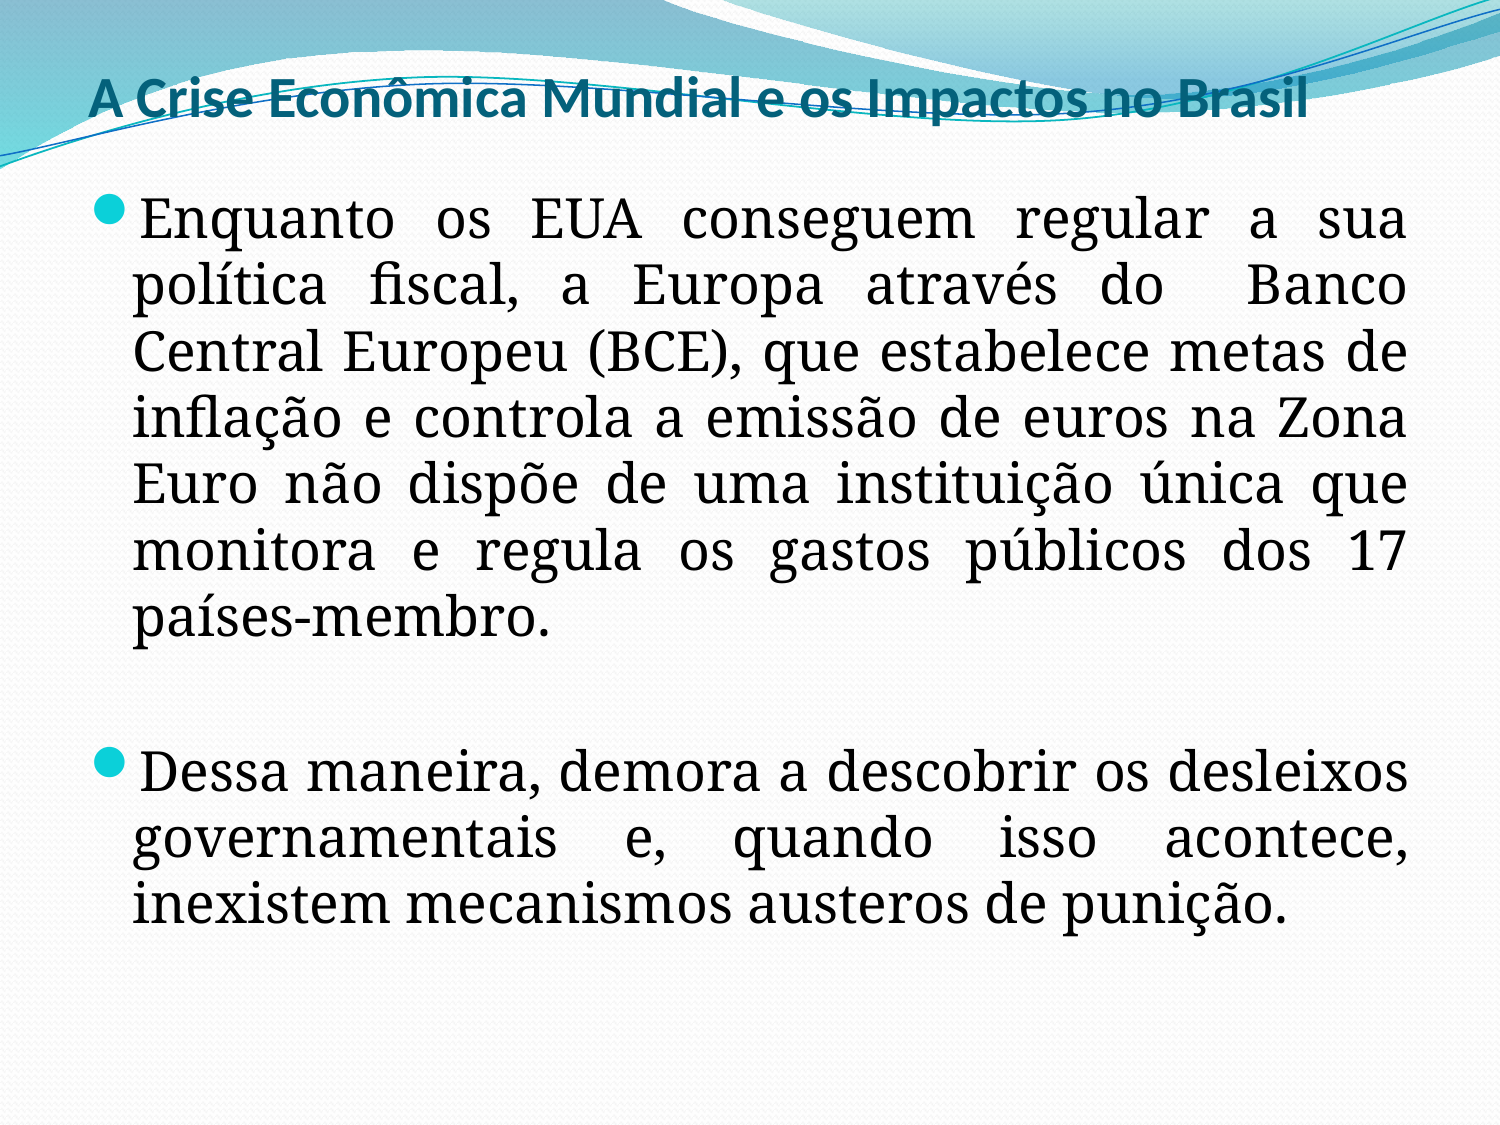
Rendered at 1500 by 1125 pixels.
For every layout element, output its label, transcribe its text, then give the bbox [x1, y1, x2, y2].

list Enquanto os EUA conseguem regular a sua política fiscal, a Europa através do Banco Central Europeu (BCE), que estabelece metas de inflação e controla a emissão de euros na Zona Euro não dispõe de uma instituição única que monitora e regula os gastos públicos dos 17 países-membro. Dessa maneira, demora a descobrir os desleixos governamentais e, quando isso acontece, inexistem mecanismos austeros de punição. [75, 175, 1425, 1005]
title A Crise Econômica Mundial e os Impactos no Brasil [75, 45, 1425, 129]
